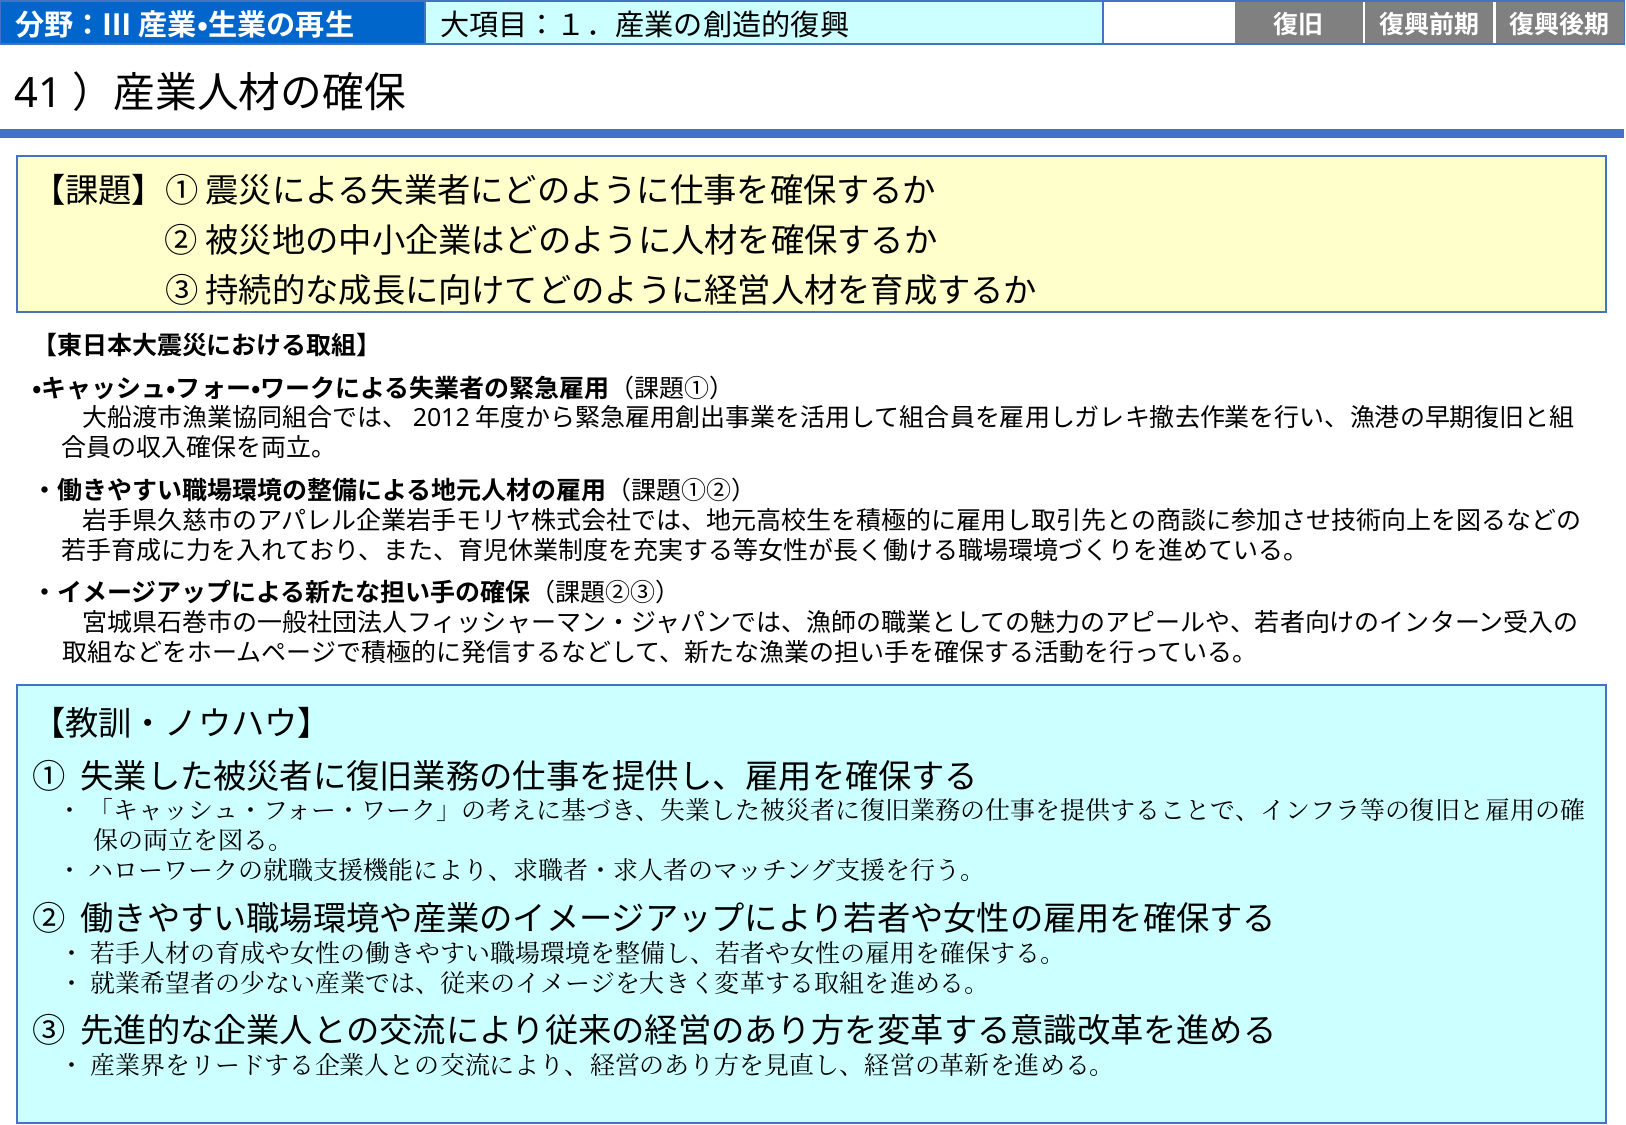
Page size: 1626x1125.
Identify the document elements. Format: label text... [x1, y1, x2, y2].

text_box 【教訓・ノウハウ】 ① 失業した被災者に復旧業務の仕事を提供し、雇用を確保する ・ 「キャッシュ・フォー・ワーク」の考えに基づき、失業した被災者に復旧業務の仕事を提供することで、インフラ等の復旧と雇用の確保の両立を図る。 ・ ハローワークの就職支援機能により、求職者・求人者のマッチング支援を行う。 ② 働きやすい職場環境や産業のイメージアップにより若者や女性の雇用を確保する ・ 若手人材の育成や女性の働きやすい職場環境を整備し、若者や女性の雇用を確保する。 ・ 就業希望者の少ない産業では、従来のイメージを大きく変革する取組を進める。 ③ 先進的な企業人との交流により従来の経営のあり方を変革する意識改革を進める ・ 産業界をリードする企業人との交流により、経営のあり方を見直し、経営の革新を進める。 [16, 684, 1607, 1124]
title 41）産業人材の確保 [0, 47, 1423, 134]
text_box 【課題】① 震災による失業者にどのように仕事を確保するか ② 被災地の中小企業はどのように人材を確保するか ③ 持続的な成長に向けてどのように経営人材を育成するか [16, 155, 1607, 313]
text_box 【東日本大震災における取組】 ・キャッシュ・フォー・ワークによる失業者の緊急雇用（課題①） 大船渡市漁業協同組合では、2012年度から緊急雇用創出事業を活用して組合員を雇用しガレキ撤去作業を行い、漁港の早期復旧と組合員の収入確保を両立。 ・働きやすい職場環境の整備による地元人材の雇用（課題①②） 岩手県久慈市のアパレル企業岩手モリヤ株式会社では、地元高校生を積極的に雇用し取引先との商談に参加させ技術向上を図るなどの若手育成に力を入れており、また、育児休業制度を充実する等女性が長く働ける職場環境づくりを進めている。 ・イメージアップによる新たな担い手の確保（課題②③） 宮城県石巻市の一般社団法人フィッシャーマン・ジャパンでは、漁師の職業としての魅力のアピールや、若者向けのインターン受入の取組などをホームページで積極的に発信するなどして、新たな漁業の担い手を確保する活動を行っている。 [16, 331, 1607, 665]
text_box 分野：Ⅲ 産業・生業の再生 [0, 0, 424, 45]
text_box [1103, 0, 1625, 45]
text_box 大項目：１．産業の創造的復興 [424, 0, 1102, 45]
